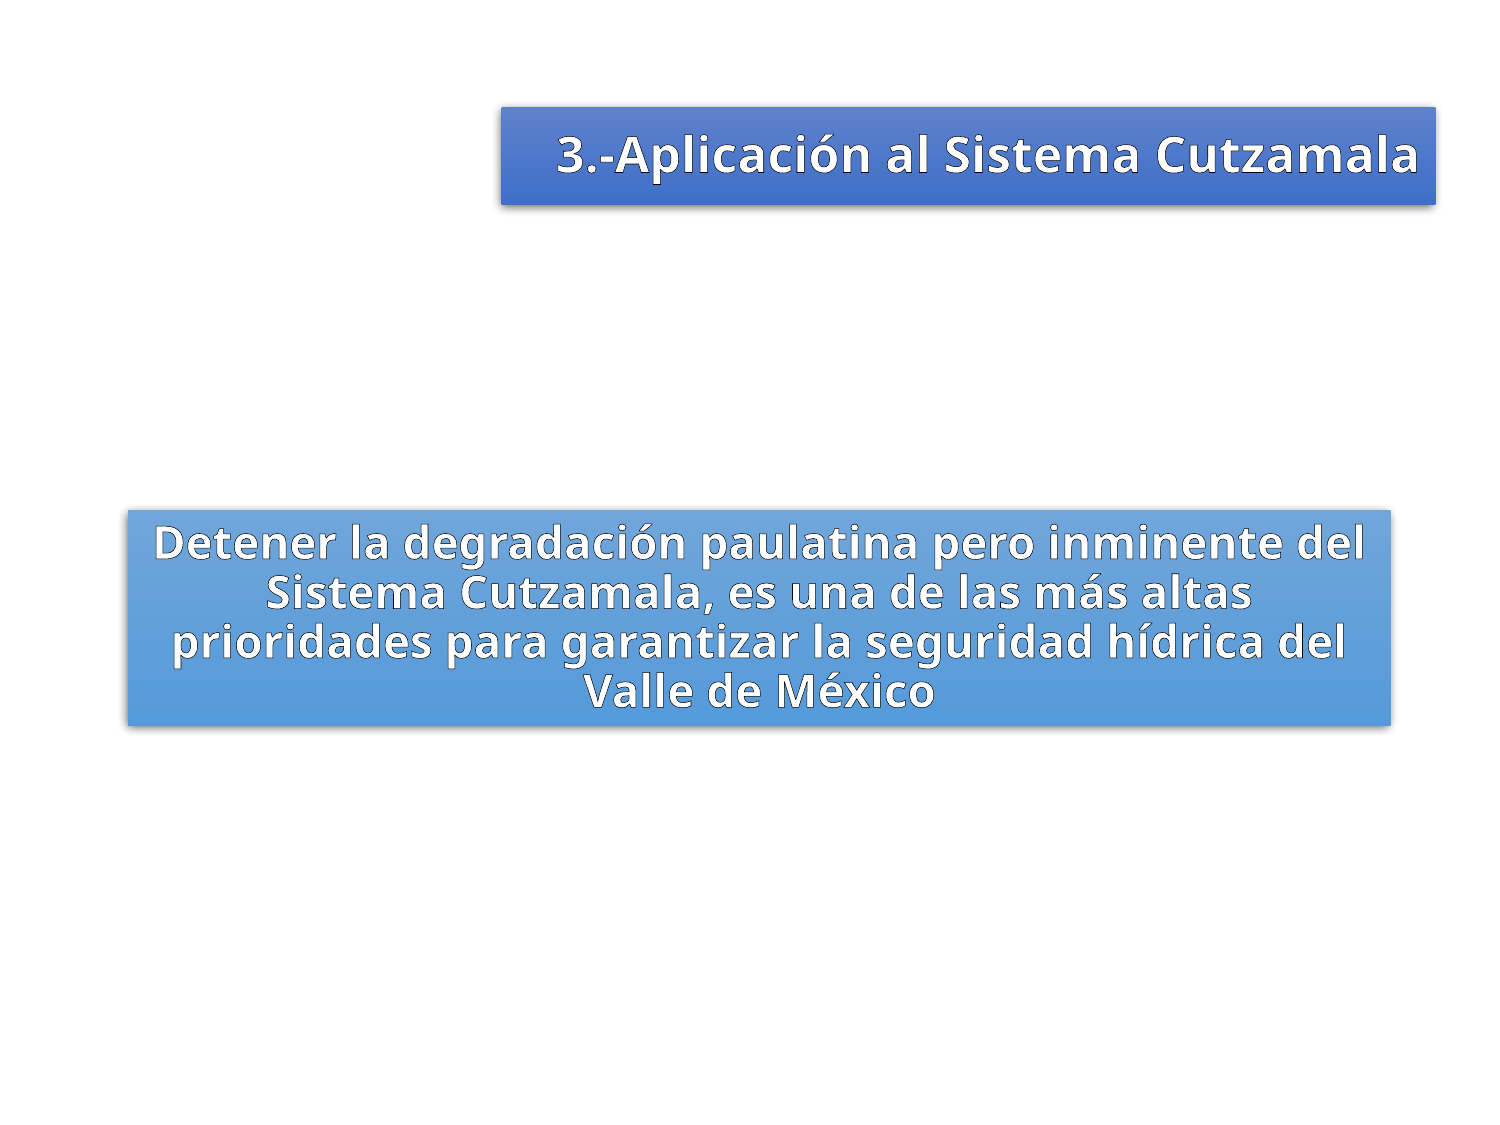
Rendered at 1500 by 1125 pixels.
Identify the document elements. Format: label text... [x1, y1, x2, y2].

text_box Detener la degradación paulatina pero inminente del Sistema Cutzamala, es una de las más altas prioridades para garantizar la seguridad hídrica del Valle de México [128, 510, 1391, 726]
text_box 3.-Aplicación al Sistema Cutzamala [501, 107, 1436, 205]
